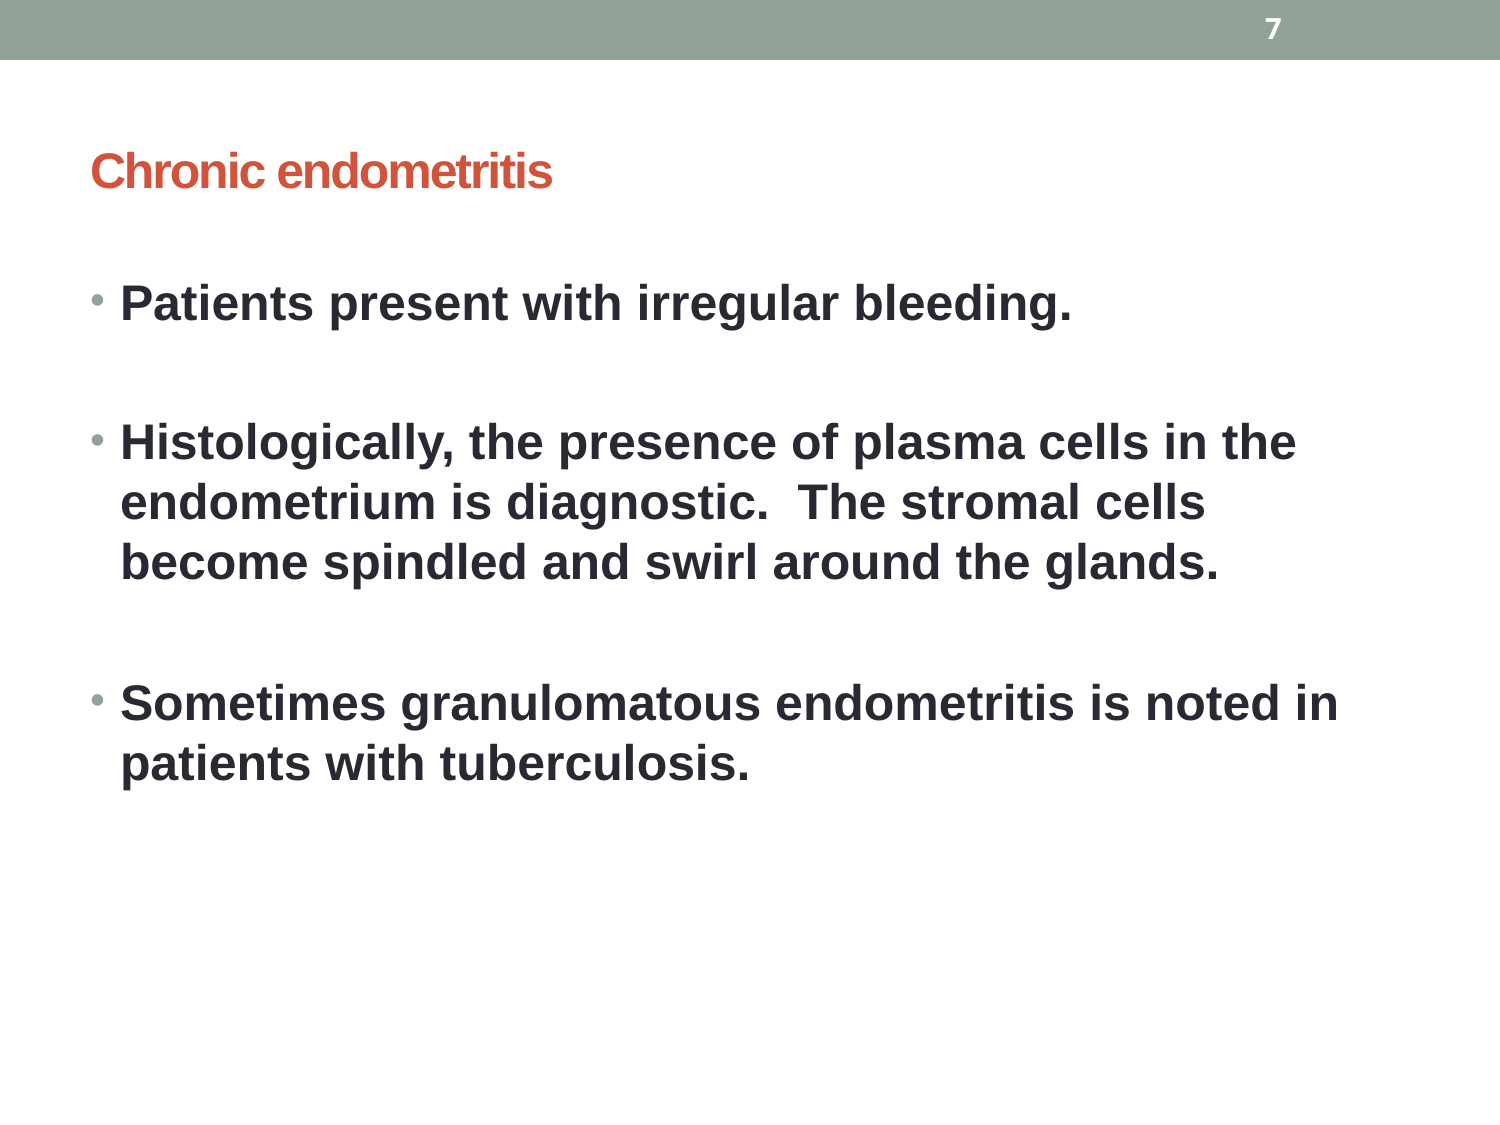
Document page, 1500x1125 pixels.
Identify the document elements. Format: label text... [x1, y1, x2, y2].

slide_number 7 [1250, 3, 1425, 57]
title Chronic endometritis [75, 87, 1425, 250]
list Patients present with irregular bleeding. Histologically, the presence of plasma cells in the endometrium is diagnostic. The stromal cells become spindled and swirl around the glands. Sometimes granulomatous endometritis is noted in patients with tuberculosis. [75, 262, 1425, 1063]
